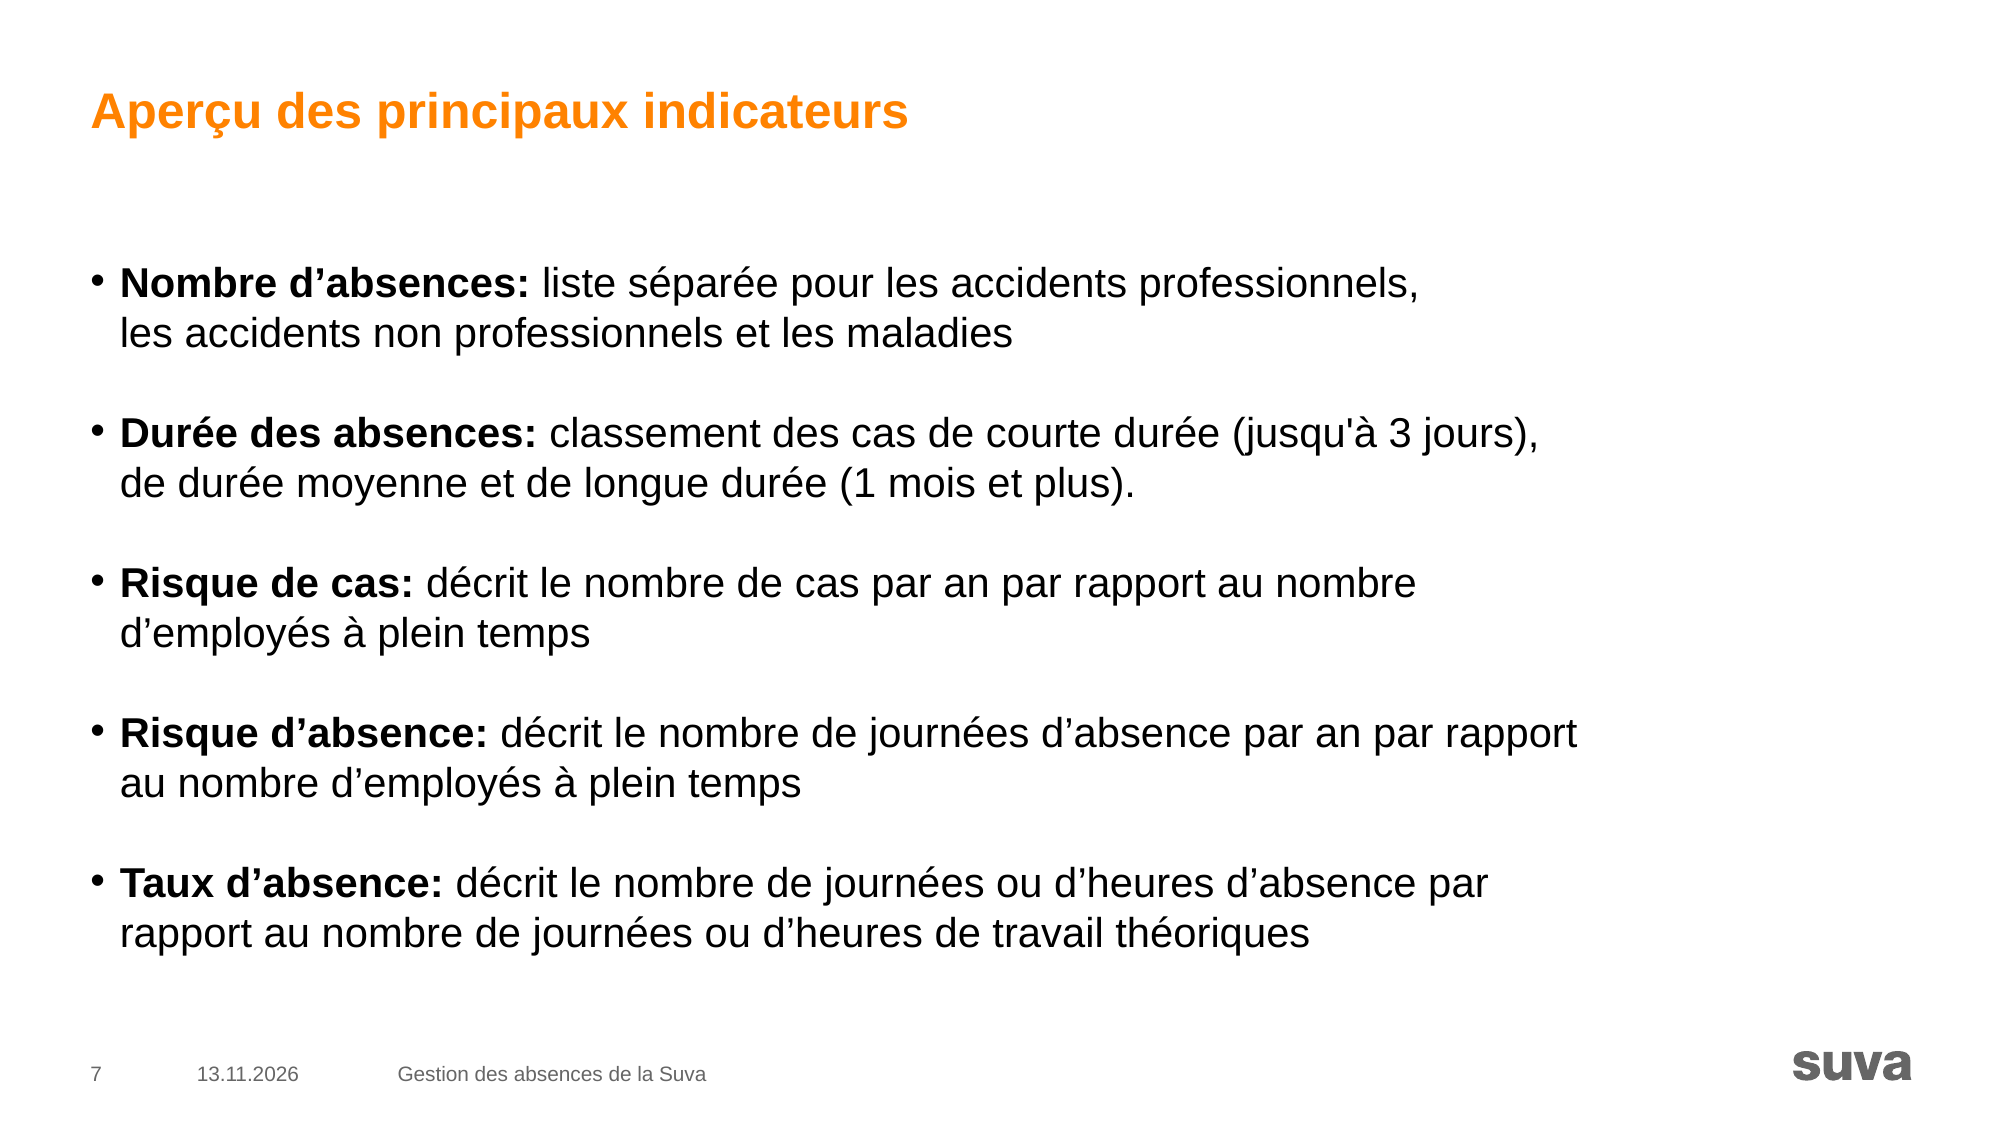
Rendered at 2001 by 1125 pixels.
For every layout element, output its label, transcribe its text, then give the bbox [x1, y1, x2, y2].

title Aperçu des principaux indicateurs [90, 78, 1910, 220]
footer Gestion des absences de la Suva [397, 1057, 1686, 1088]
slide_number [196, 1057, 374, 1088]
list Nombre d’absences: liste séparée pour les accidents professionnels, les accidents non professionnels et les maladies Durée des absences: classement des cas de courte durée (jusqu'à 3 jours), de durée moyenne et de longue durée (1 mois et plus). Risque de cas: décrit le nombre de cas par an par rapport au nombre d’employés à plein temps Risque d’absence: décrit le nombre de journées d’absence par an par rapport au nombre d’employés à plein temps Taux d’absence: décrit le nombre de journées ou d’heures d’absence par rapport au nombre de journées ou d’heures de travail théoriques [90, 255, 1591, 1012]
slide_number 7 [90, 1057, 174, 1088]
